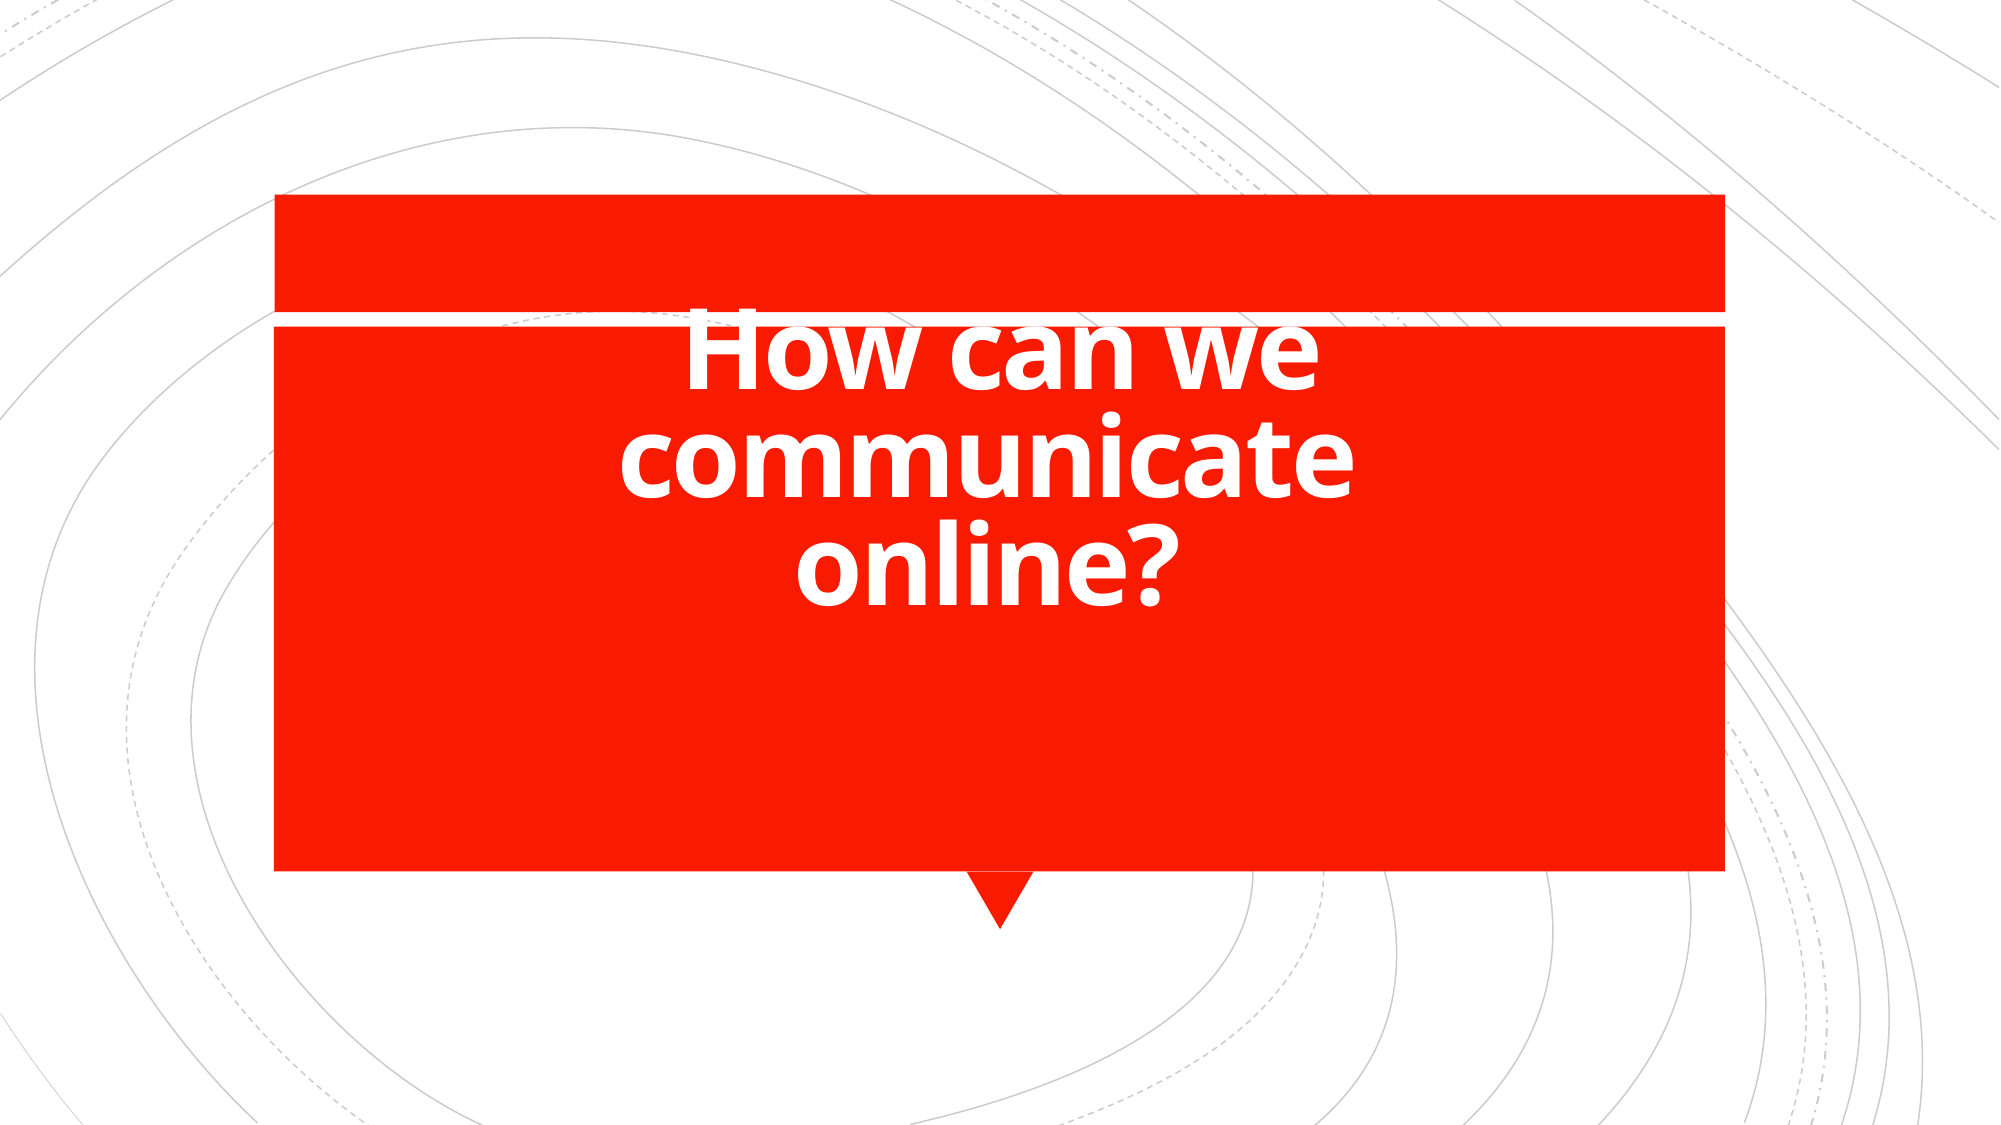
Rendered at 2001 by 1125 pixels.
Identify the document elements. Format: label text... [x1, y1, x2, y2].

title How can we communicate online? [288, 340, 1713, 628]
